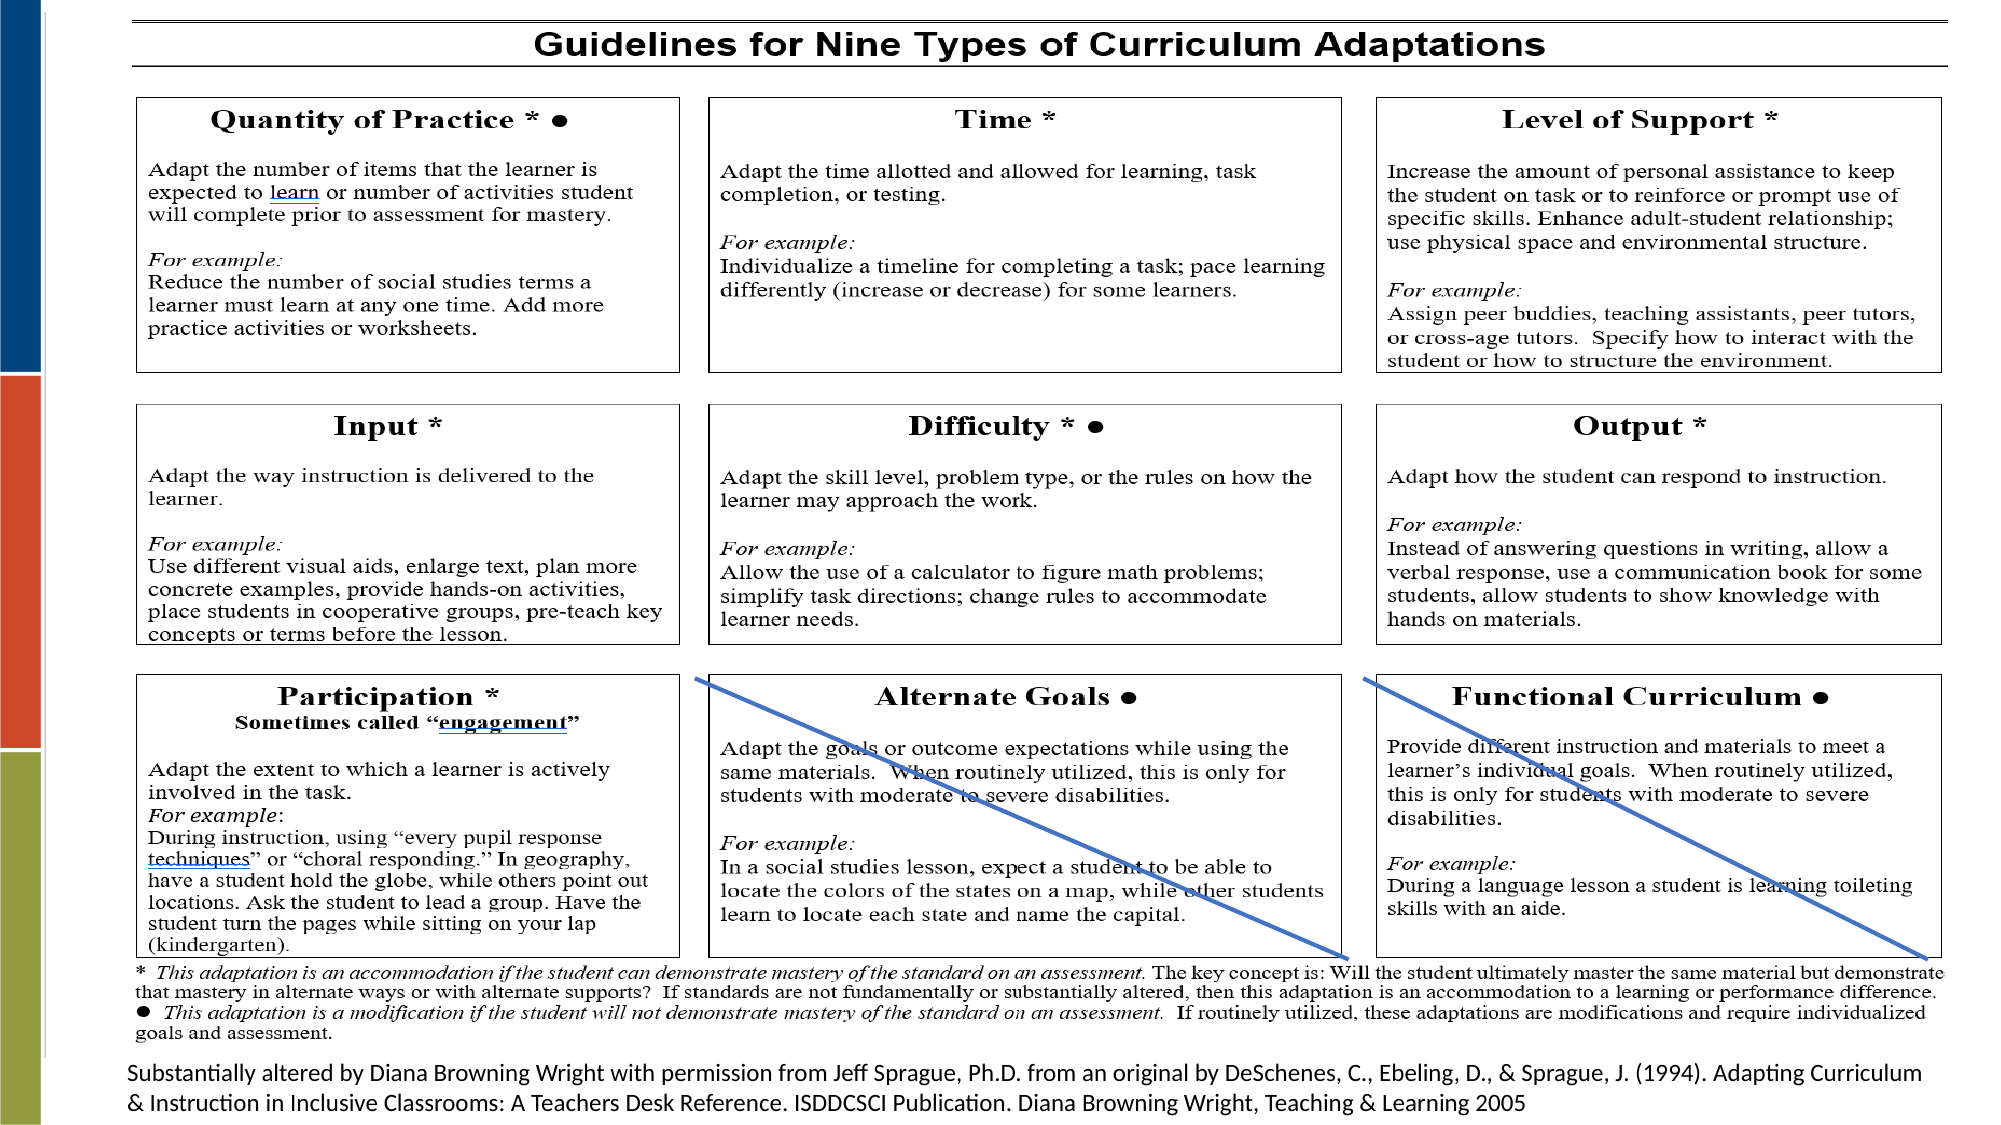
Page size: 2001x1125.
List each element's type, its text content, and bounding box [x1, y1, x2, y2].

picture [44, 12, 2000, 1059]
text_box Substantially altered by Diana Browning Wright with permission from Jeff Sprague, Ph.D. from an original by DeSchenes, C., Ebeling, D., & Sprague, J. (1994). Adapting Curriculum & Instruction in Inclusive Classrooms: A Teachers Desk Reference. ISDDCSCI Publication. Diana Browning Wright, Teaching & Learning 2005 [119, 1059, 1950, 1125]
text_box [1362, 678, 1929, 960]
picture [1, 0, 40, 1124]
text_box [694, 678, 1349, 960]
